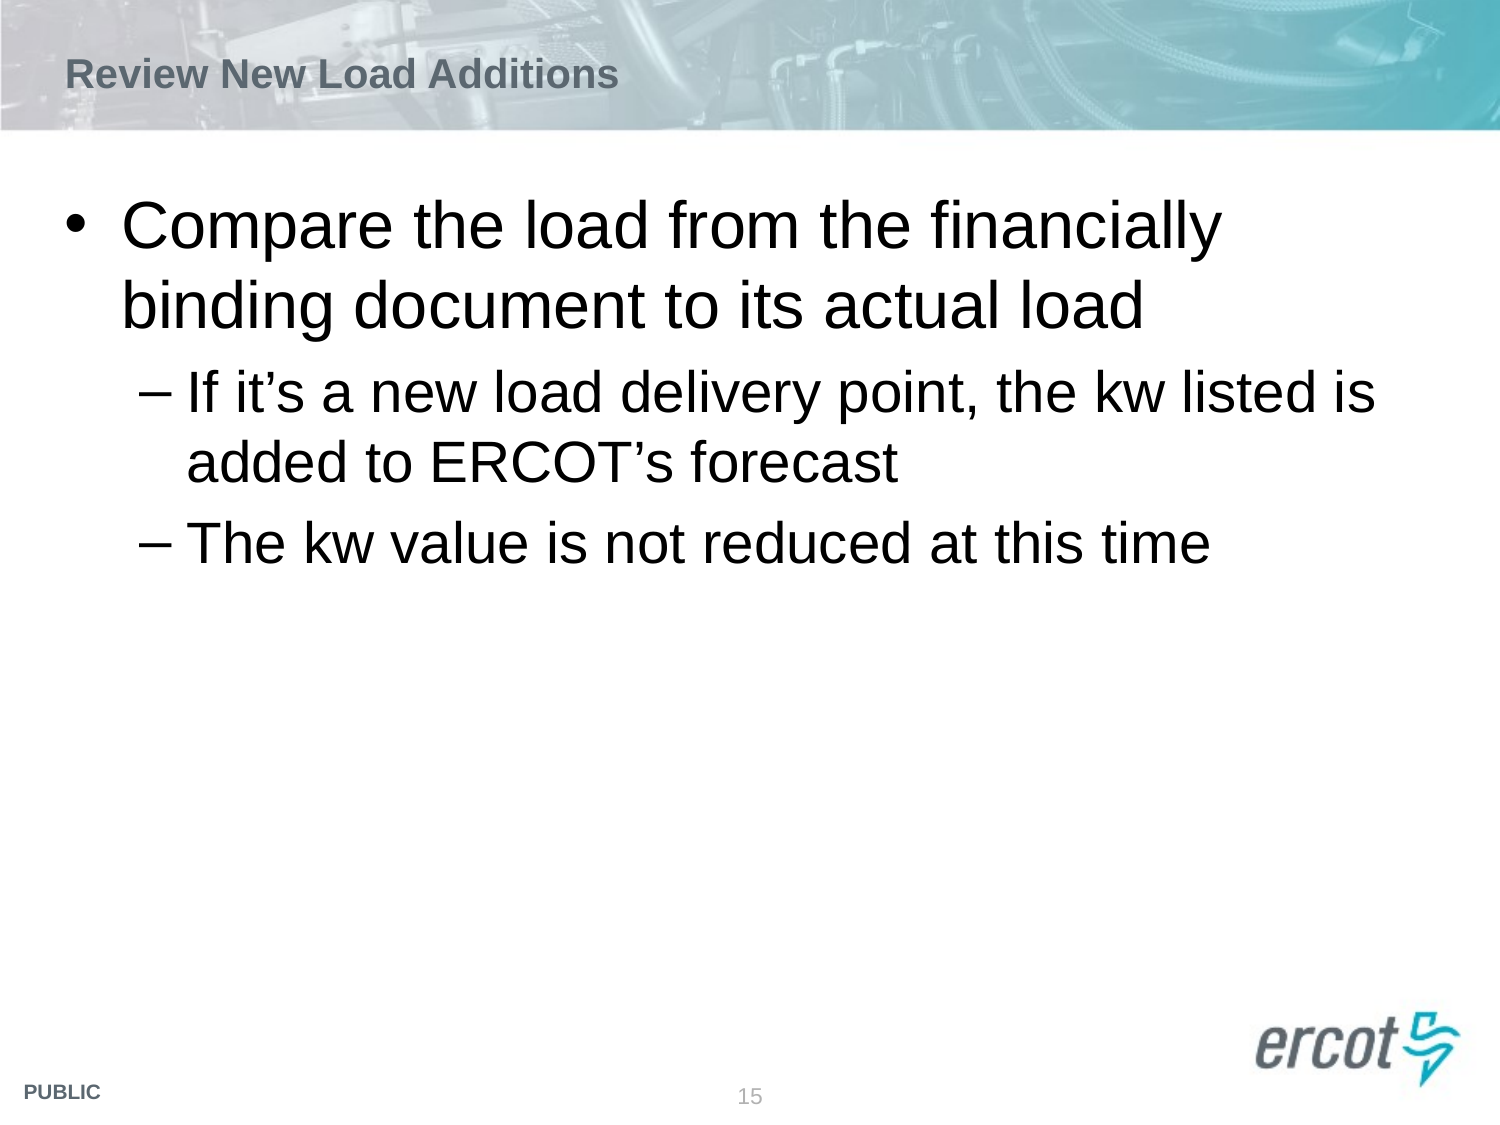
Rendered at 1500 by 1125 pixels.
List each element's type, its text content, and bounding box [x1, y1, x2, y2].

picture [0, 0, 1500, 1125]
title Review New Load Additions [50, 39, 1425, 125]
slide_number 15 [712, 1077, 788, 1113]
list Compare the load from the financially binding document to its actual load If it’s a new load delivery point, the kw listed is added to ERCOT’s forecast The kw value is not reduced at this time [50, 174, 1450, 972]
